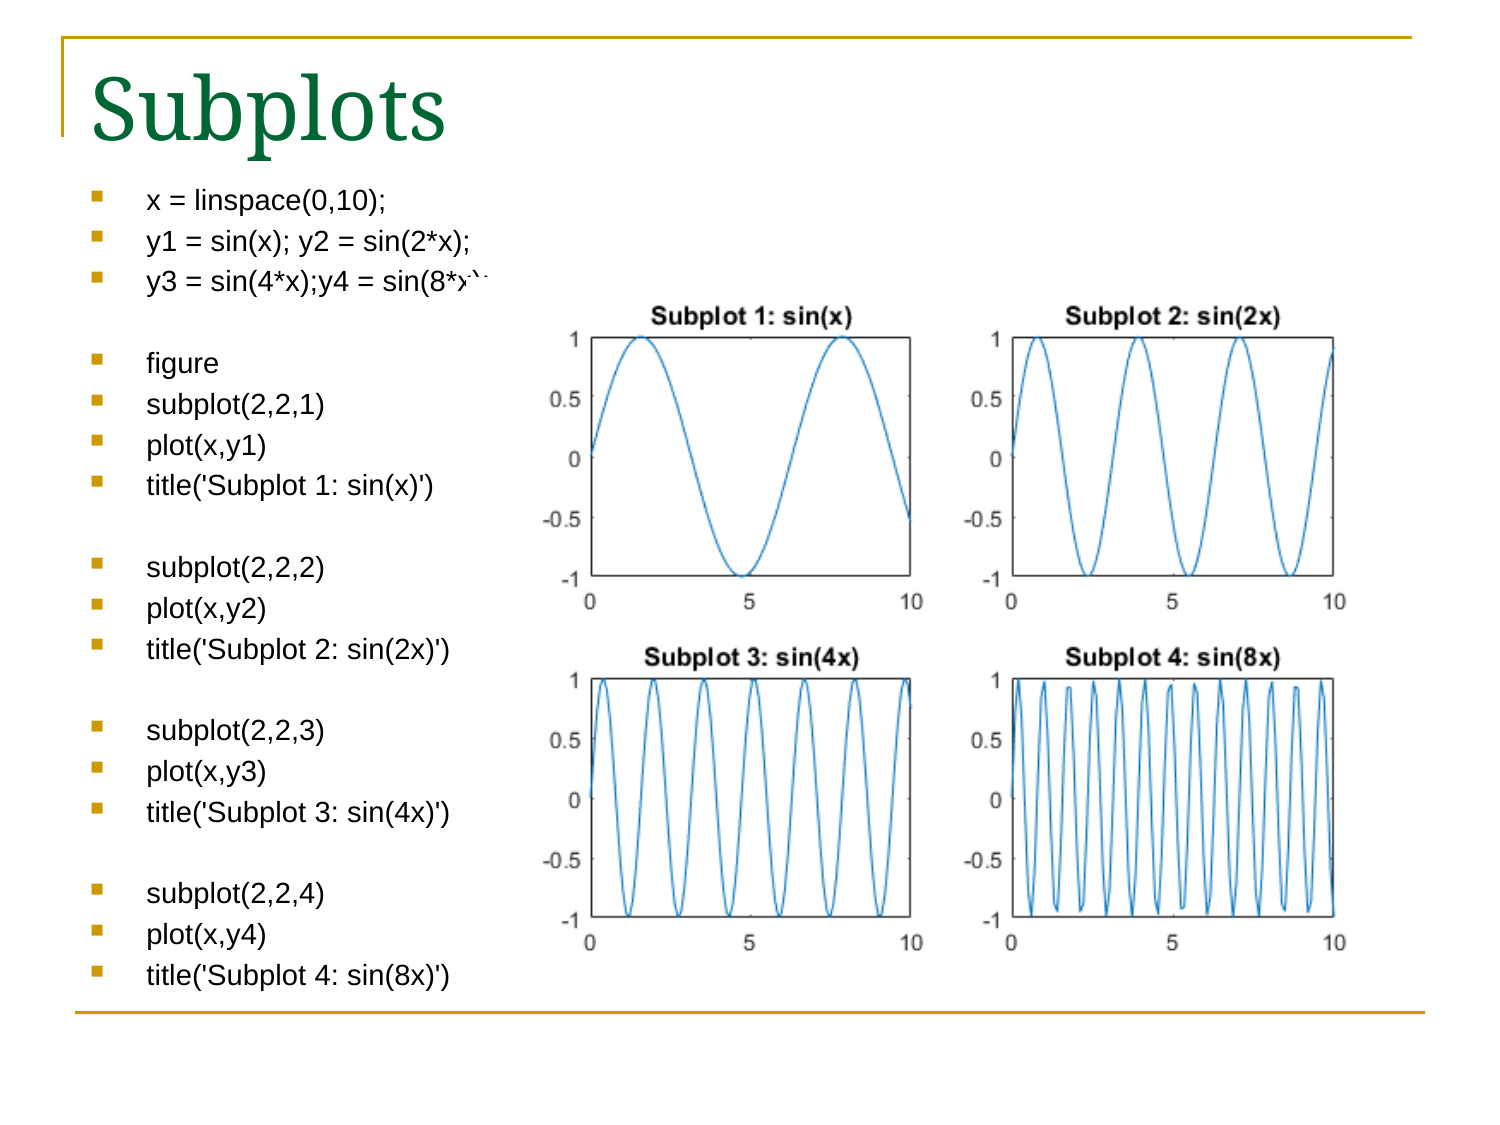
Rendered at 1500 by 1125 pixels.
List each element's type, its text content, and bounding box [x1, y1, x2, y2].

list x = linspace(0,10); y1 = sin(x); y2 = sin(2*x); y3 = sin(4*x);y4 = sin(8*x); figure subplot(2,2,1) plot(x,y1) title('Subplot 1: sin(x)') subplot(2,2,2) plot(x,y2) title('Subplot 2: sin(2x)') subplot(2,2,3) plot(x,y3) title('Subplot 3: sin(4x)') subplot(2,2,4) plot(x,y4) title('Subplot 4: sin(8x)') [75, 173, 1425, 1042]
title Subplots [75, 45, 1425, 173]
picture [466, 277, 1425, 997]
